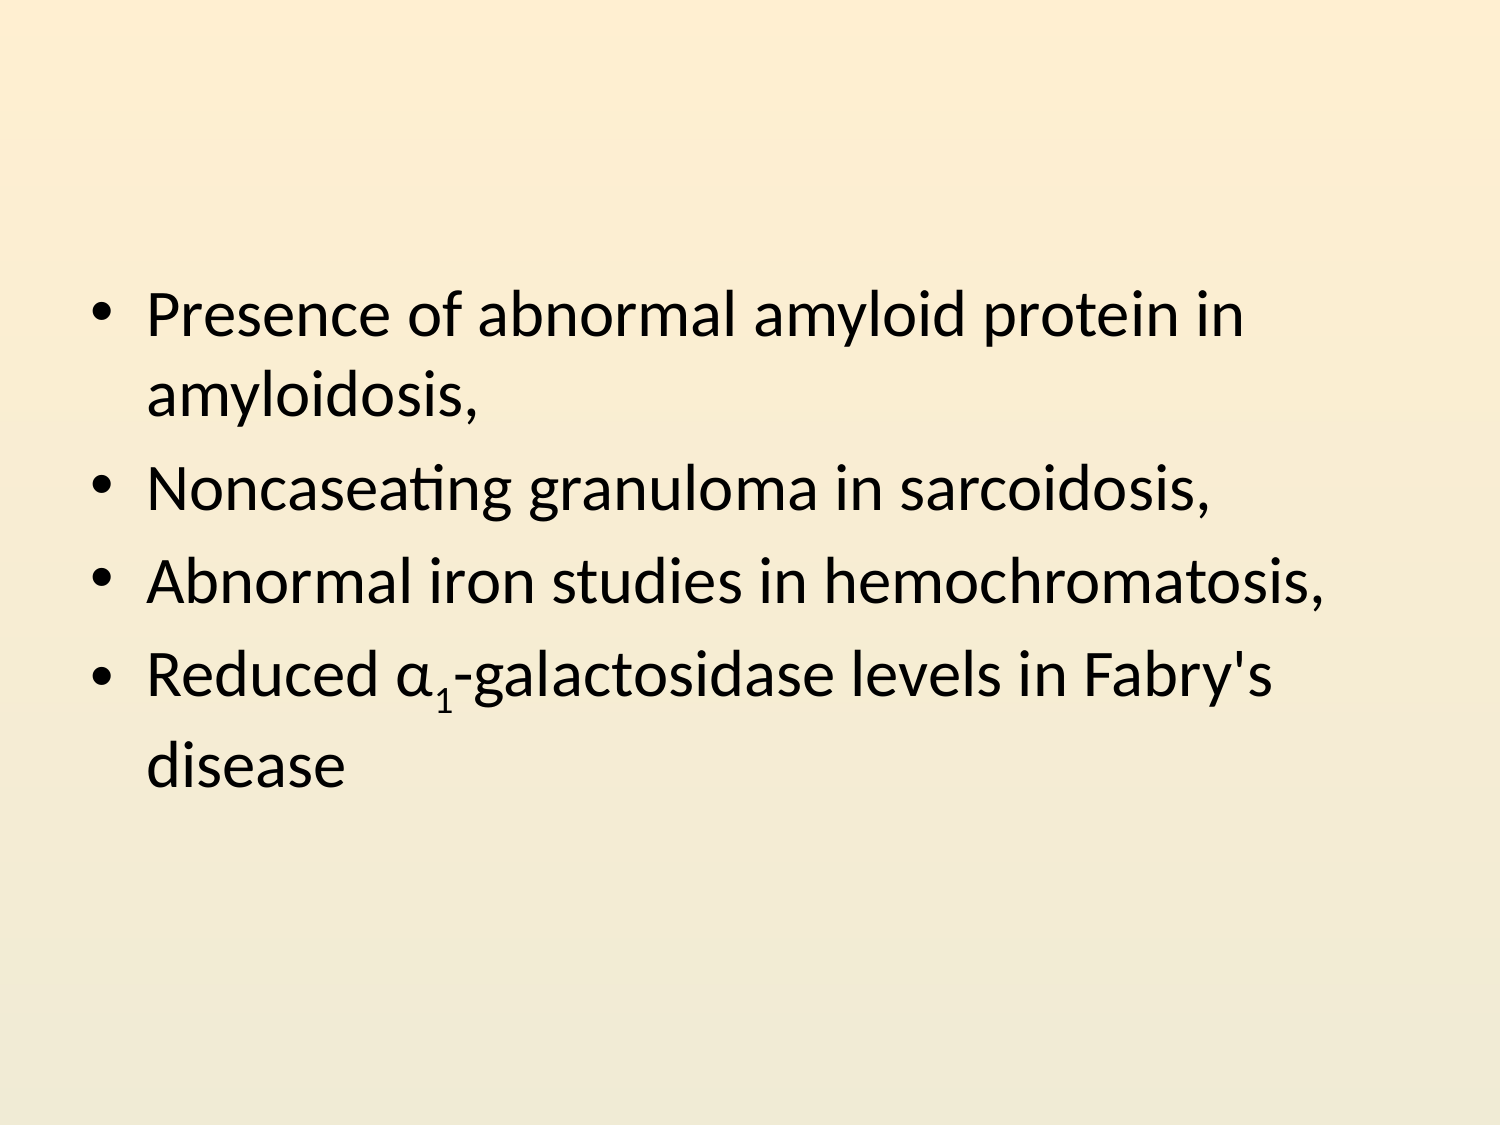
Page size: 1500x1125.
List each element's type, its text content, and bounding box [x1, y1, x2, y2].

list Presence of abnormal amyloid protein in amyloidosis, Noncaseating granuloma in sarcoidosis, Abnormal iron studies in hemochromatosis, Reduced α1-galactosidase levels in Fabry's disease [75, 262, 1425, 1005]
